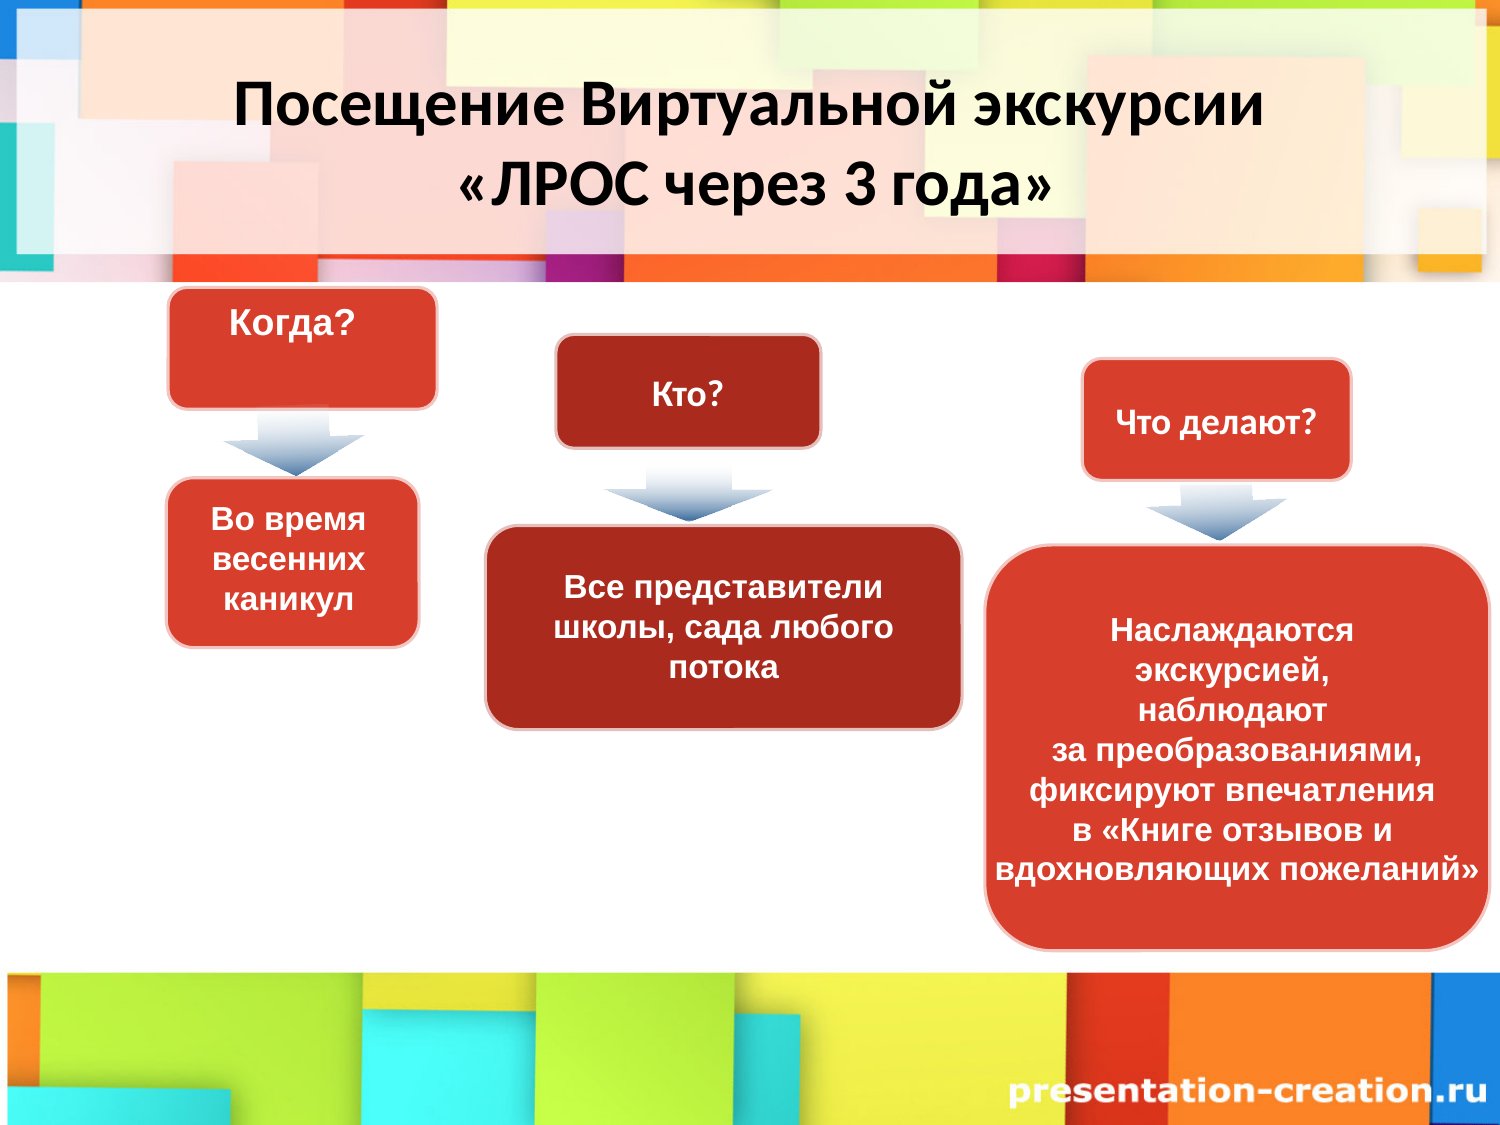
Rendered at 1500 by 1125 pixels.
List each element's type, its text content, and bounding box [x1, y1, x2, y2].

text_box [1145, 482, 1288, 541]
text_box Когда? [178, 290, 407, 351]
text_box Наслаждаются экскурсией, наблюдают за преобразованиями, фиксируют впечатления в «Книге отзывов и вдохновляющих пожеланий» [983, 543, 1492, 953]
title Посещение Виртуальной экскурсии «ЛРОС через 3 года» [75, 45, 1425, 233]
text_box [483, 523, 964, 732]
text_box [166, 285, 439, 411]
text_box Во время весенних каникул [172, 489, 405, 625]
text_box [164, 476, 421, 650]
text_box [603, 461, 773, 522]
text_box Все представители школы, сада любого потока [525, 558, 923, 693]
text_box Что делают? [1080, 356, 1353, 482]
picture [0, 0, 1500, 1125]
text_box [222, 403, 365, 476]
text_box Кто? [554, 332, 823, 450]
